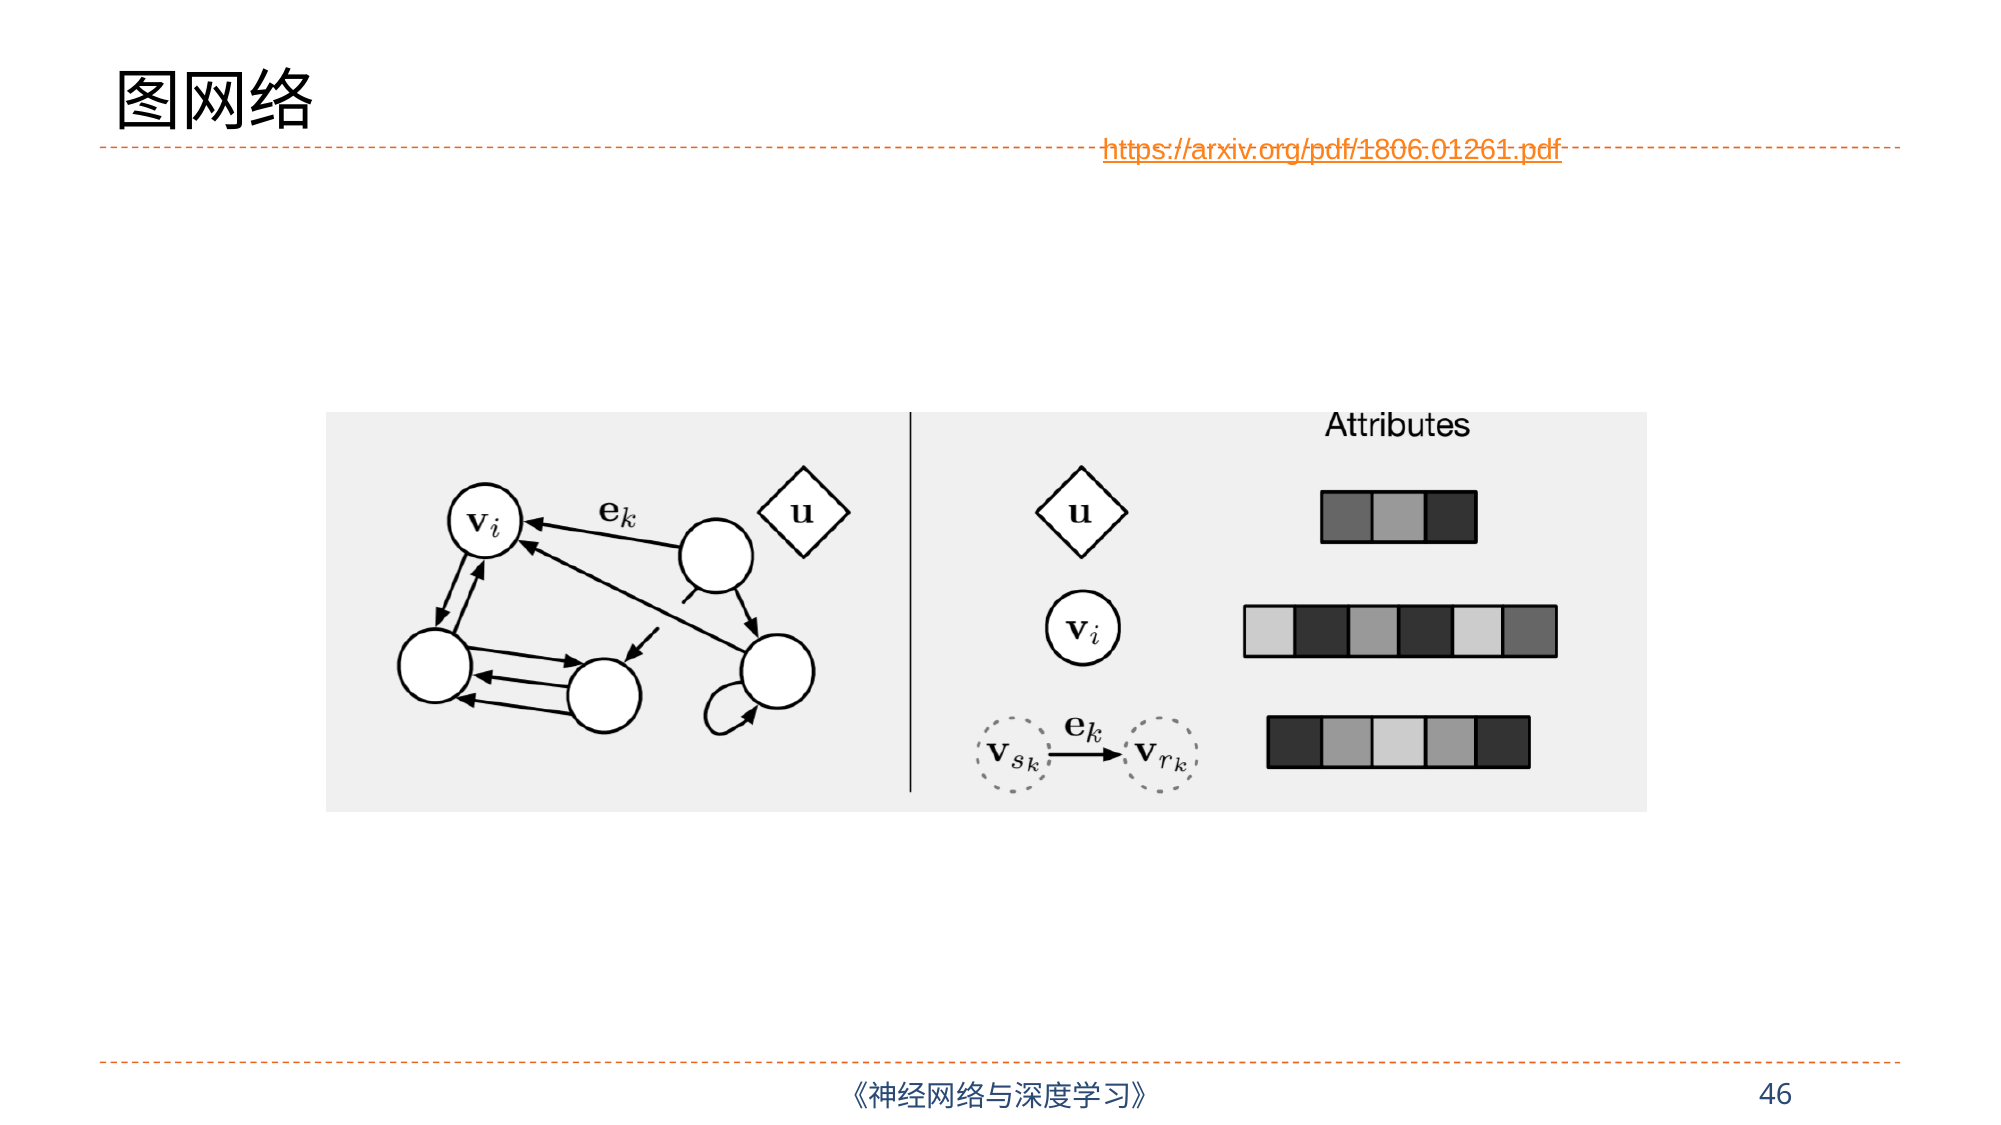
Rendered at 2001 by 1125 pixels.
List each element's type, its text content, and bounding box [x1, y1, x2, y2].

text_box https://arxiv.org/pdf/1806.01261.pdf [1087, 123, 1577, 173]
title 图网络 [99, 24, 1900, 146]
picture [326, 412, 1648, 812]
